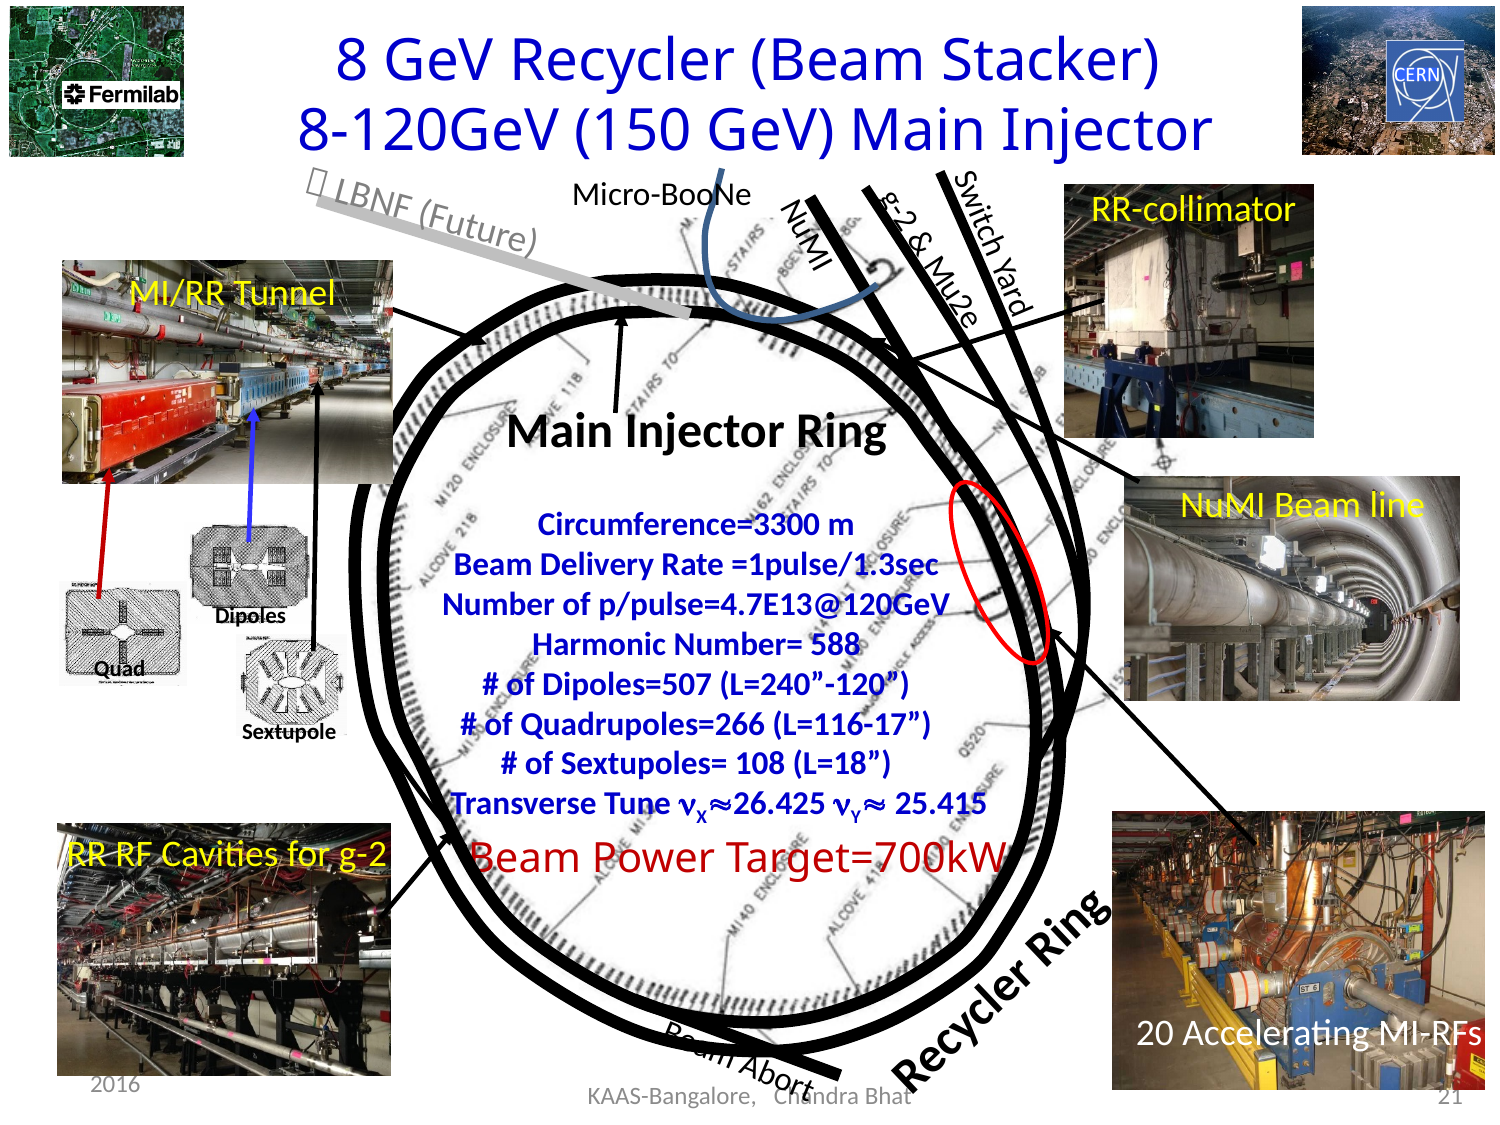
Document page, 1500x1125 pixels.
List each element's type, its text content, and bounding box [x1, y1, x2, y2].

slide_number 21 [1128, 1098, 1479, 1125]
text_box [49, 820, 454, 1076]
title 8 GeV Recycler (Beam Stacker) 8-120GeV (150 GeV) Main Injector [161, 0, 1350, 187]
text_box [966, 474, 1500, 1090]
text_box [888, 176, 1315, 438]
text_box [278, 149, 1192, 1088]
picture [9, 6, 161, 157]
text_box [870, 337, 1461, 701]
slide_number 2016 [75, 1084, 425, 1113]
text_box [58, 259, 488, 753]
picture [1350, 6, 1495, 155]
footer KAAS-Bangalore, Chandra Bhat [512, 1097, 988, 1125]
